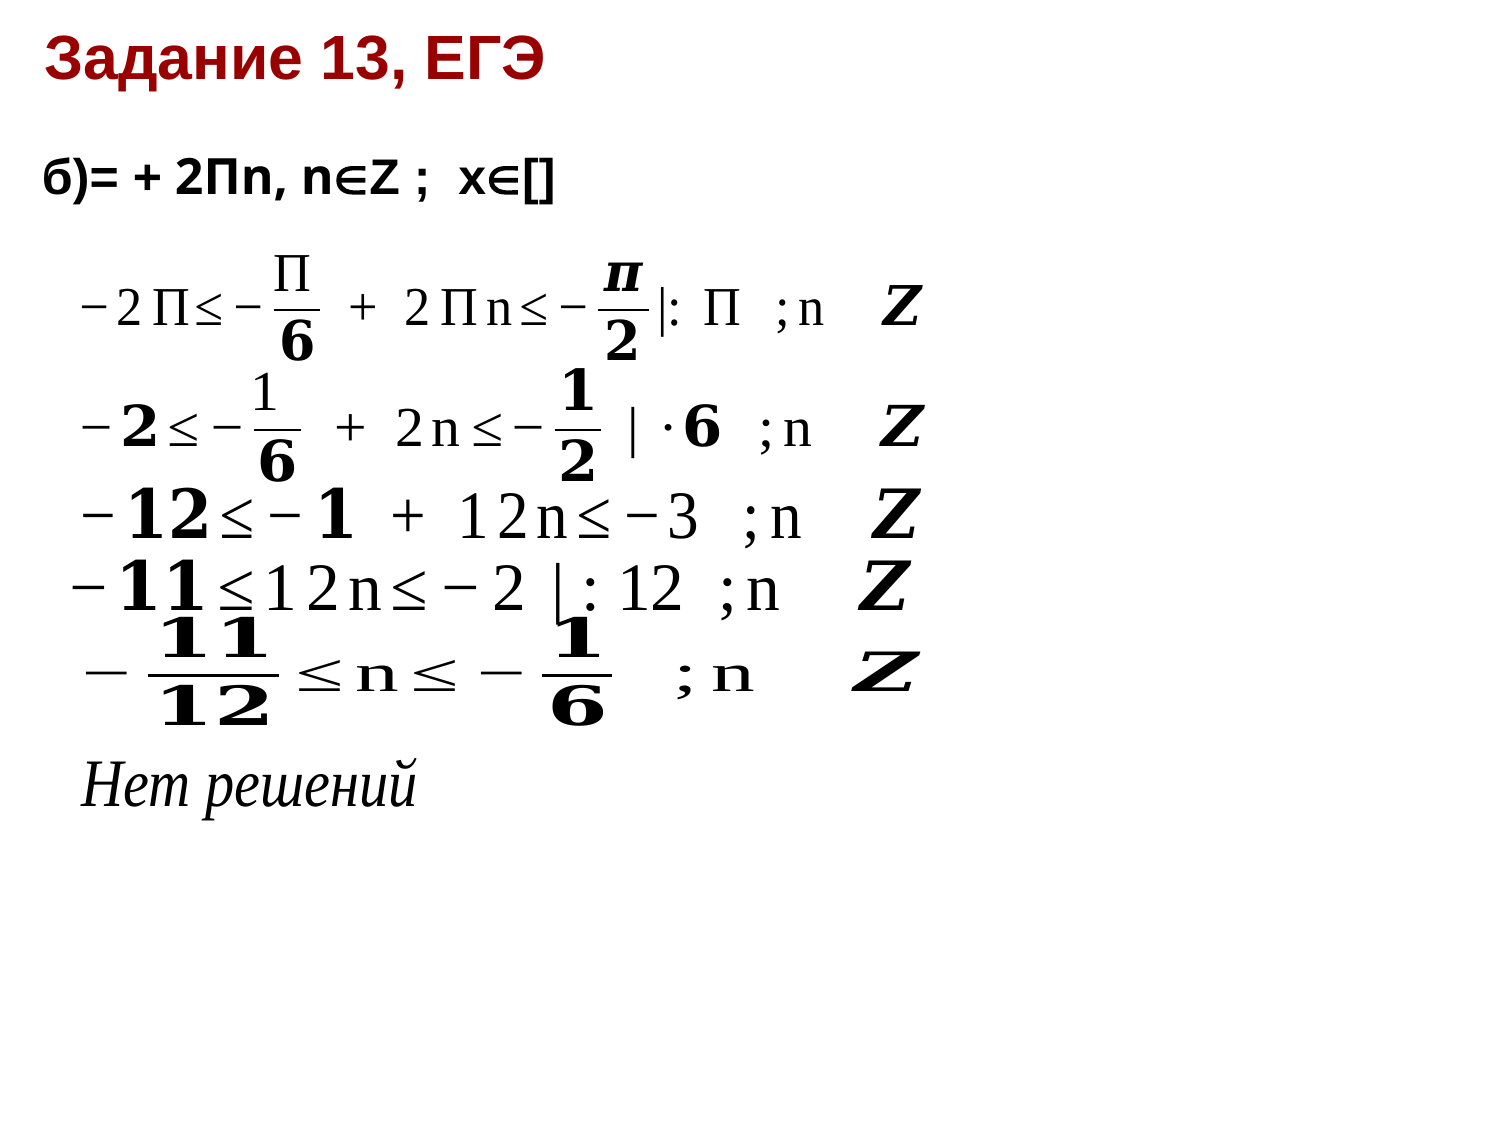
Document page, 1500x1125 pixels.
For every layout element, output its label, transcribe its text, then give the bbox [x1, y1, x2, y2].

text_box Задание 13, ЕГЭ [29, 0, 609, 114]
